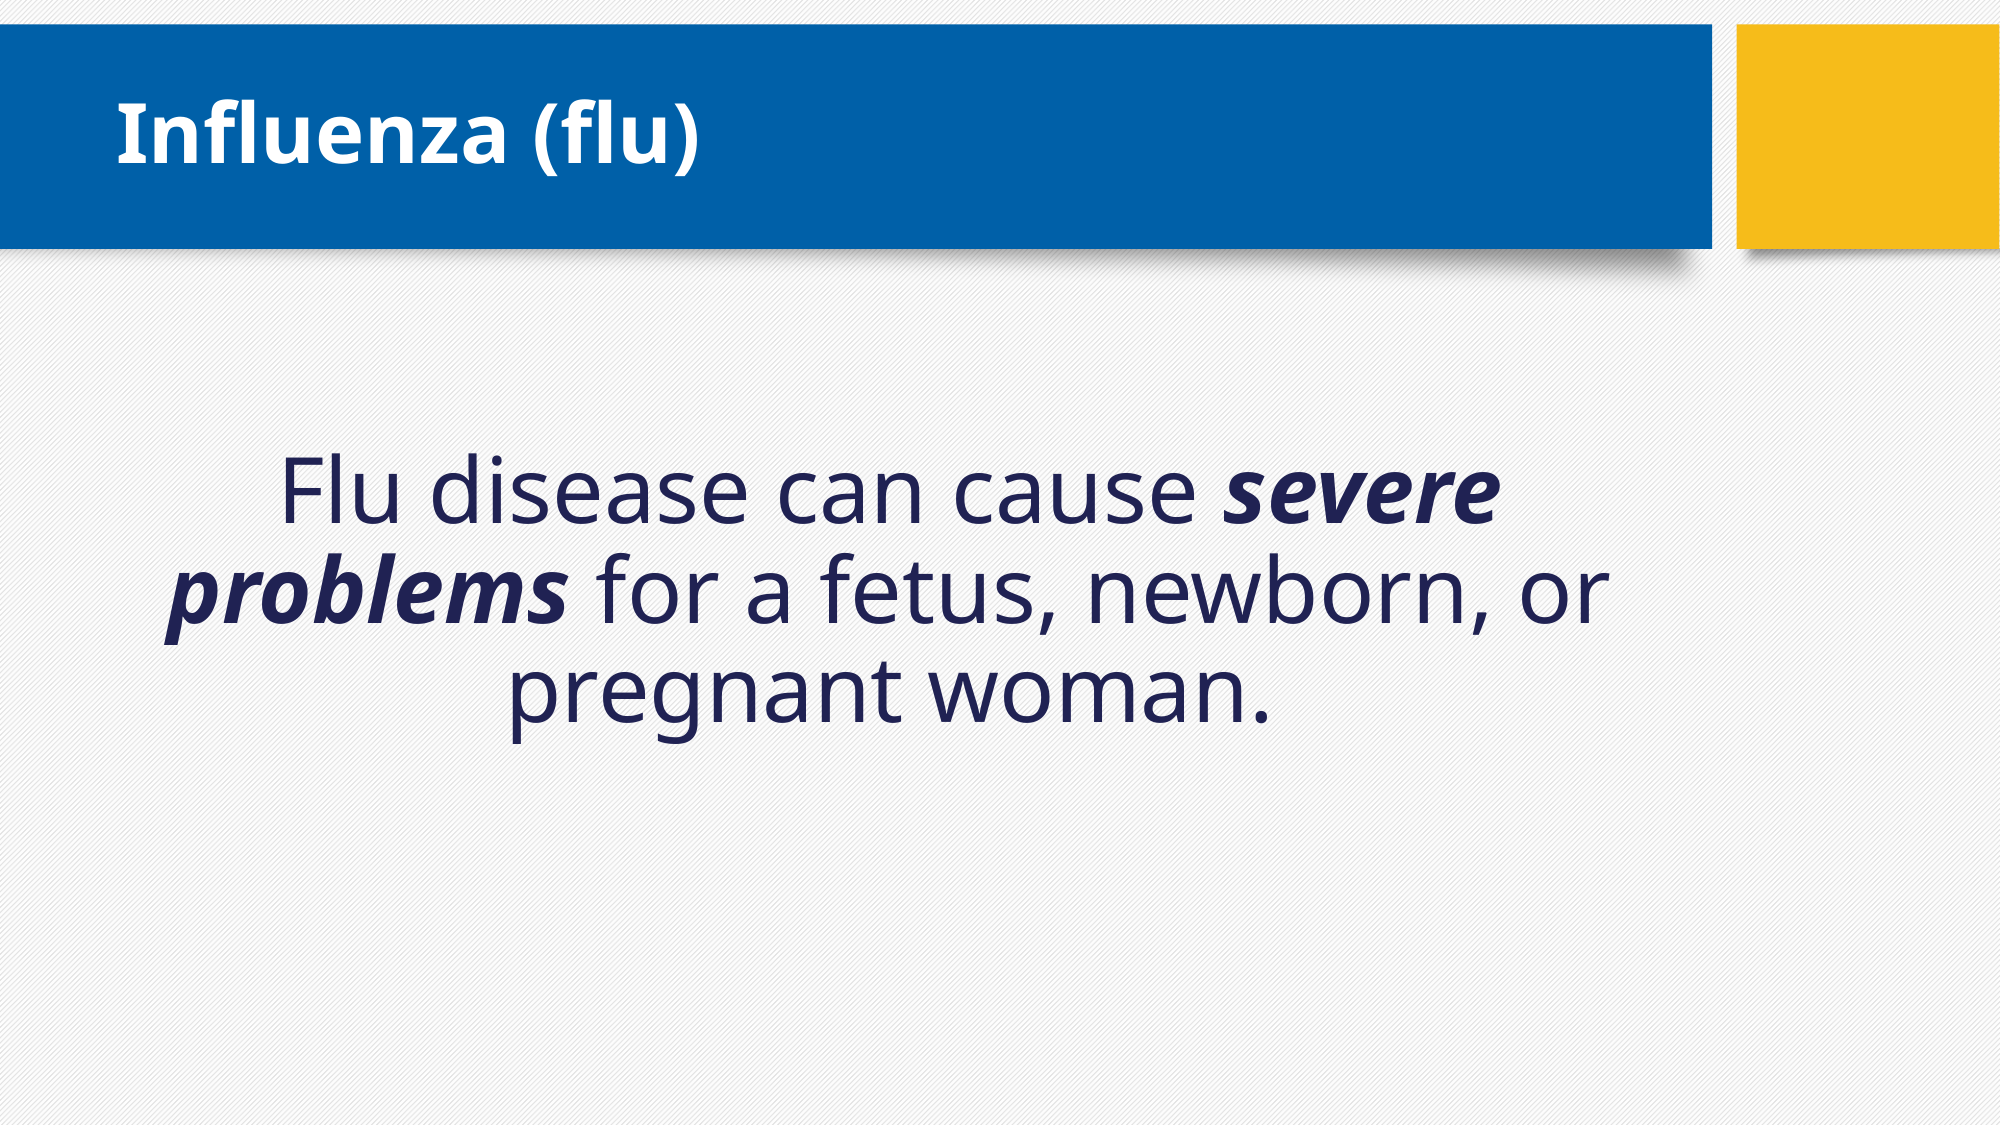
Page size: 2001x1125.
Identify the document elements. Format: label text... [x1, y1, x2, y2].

picture [1736, 249, 2000, 272]
list Flu disease can cause severe problems for a fetus, newborn, or pregnant woman. [101, 437, 1679, 1028]
picture [0, 249, 1713, 301]
title Influenza (flu) [101, 48, 1679, 226]
